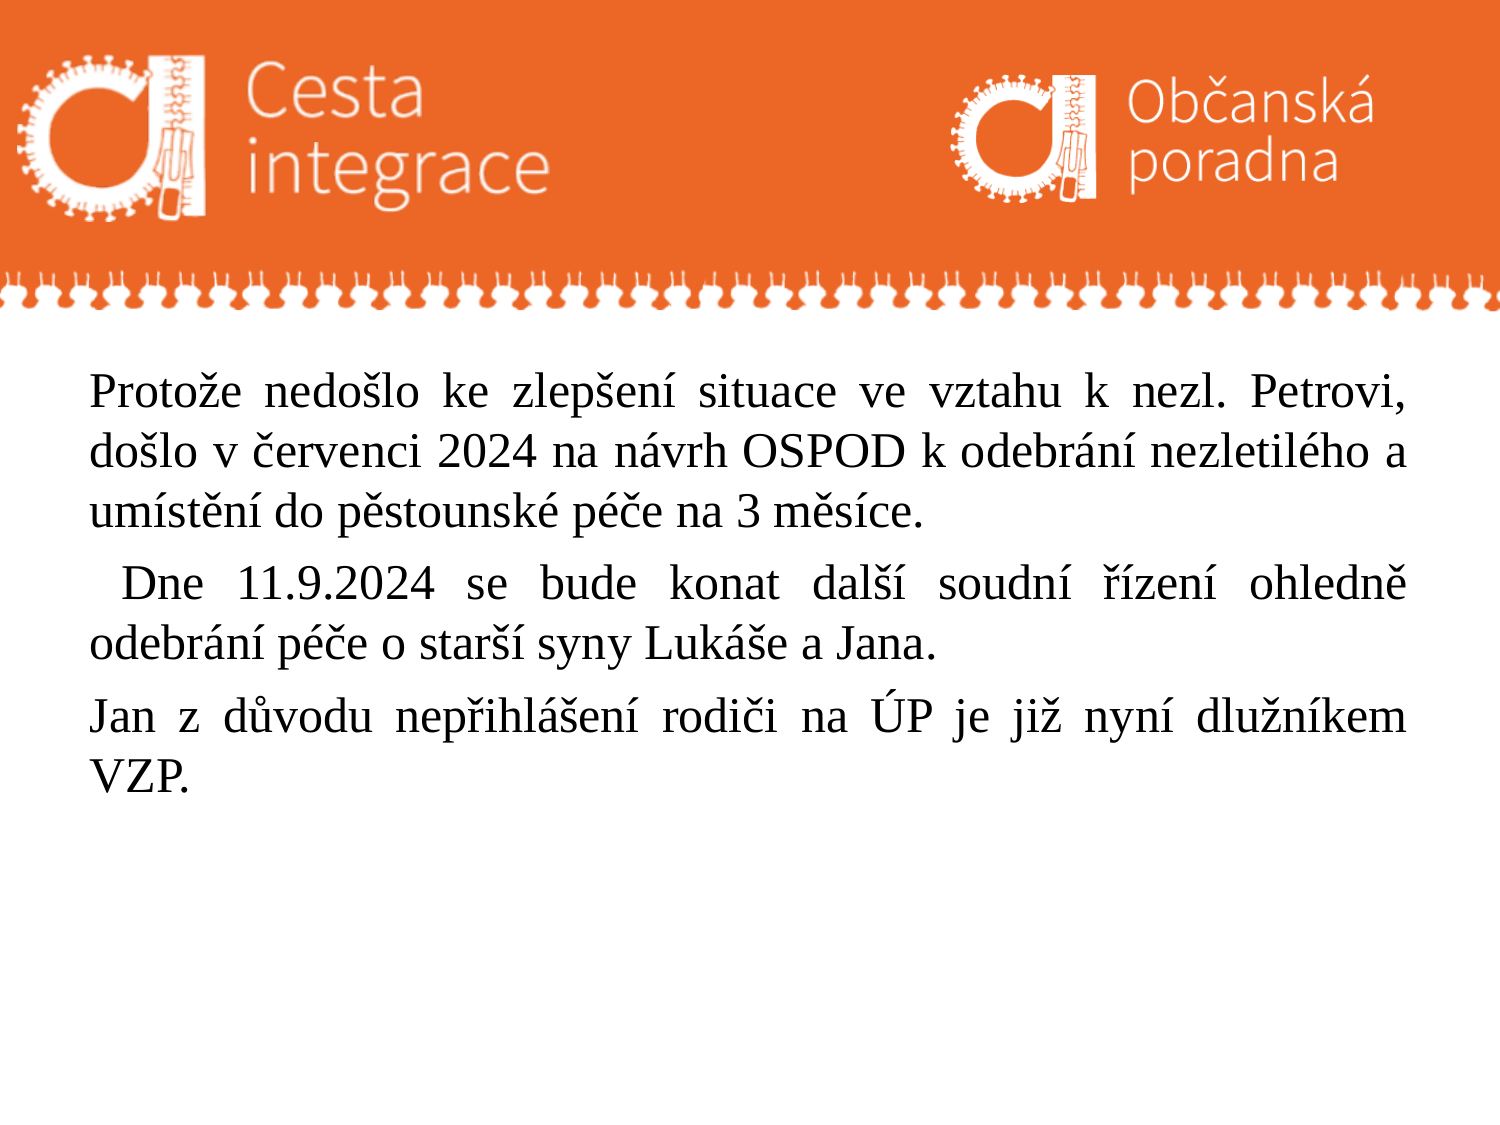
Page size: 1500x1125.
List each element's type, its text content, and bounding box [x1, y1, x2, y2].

picture [0, 0, 1500, 327]
text_box Protože nedošlo ke zlepšení situace ve vztahu k nezl. Petrovi, došlo v červenci 2024 na návrh OSPOD k odebrání nezletilého a umístění do pěstounské péče na 3 měsíce. Dne 11.9.2024 se bude konat další soudní řízení ohledně odebrání péče o starší syny Lukáše a Jana. Jan z důvodu nepřihlášení rodiči na ÚP je již nyní dlužníkem VZP. [75, 349, 1424, 1059]
